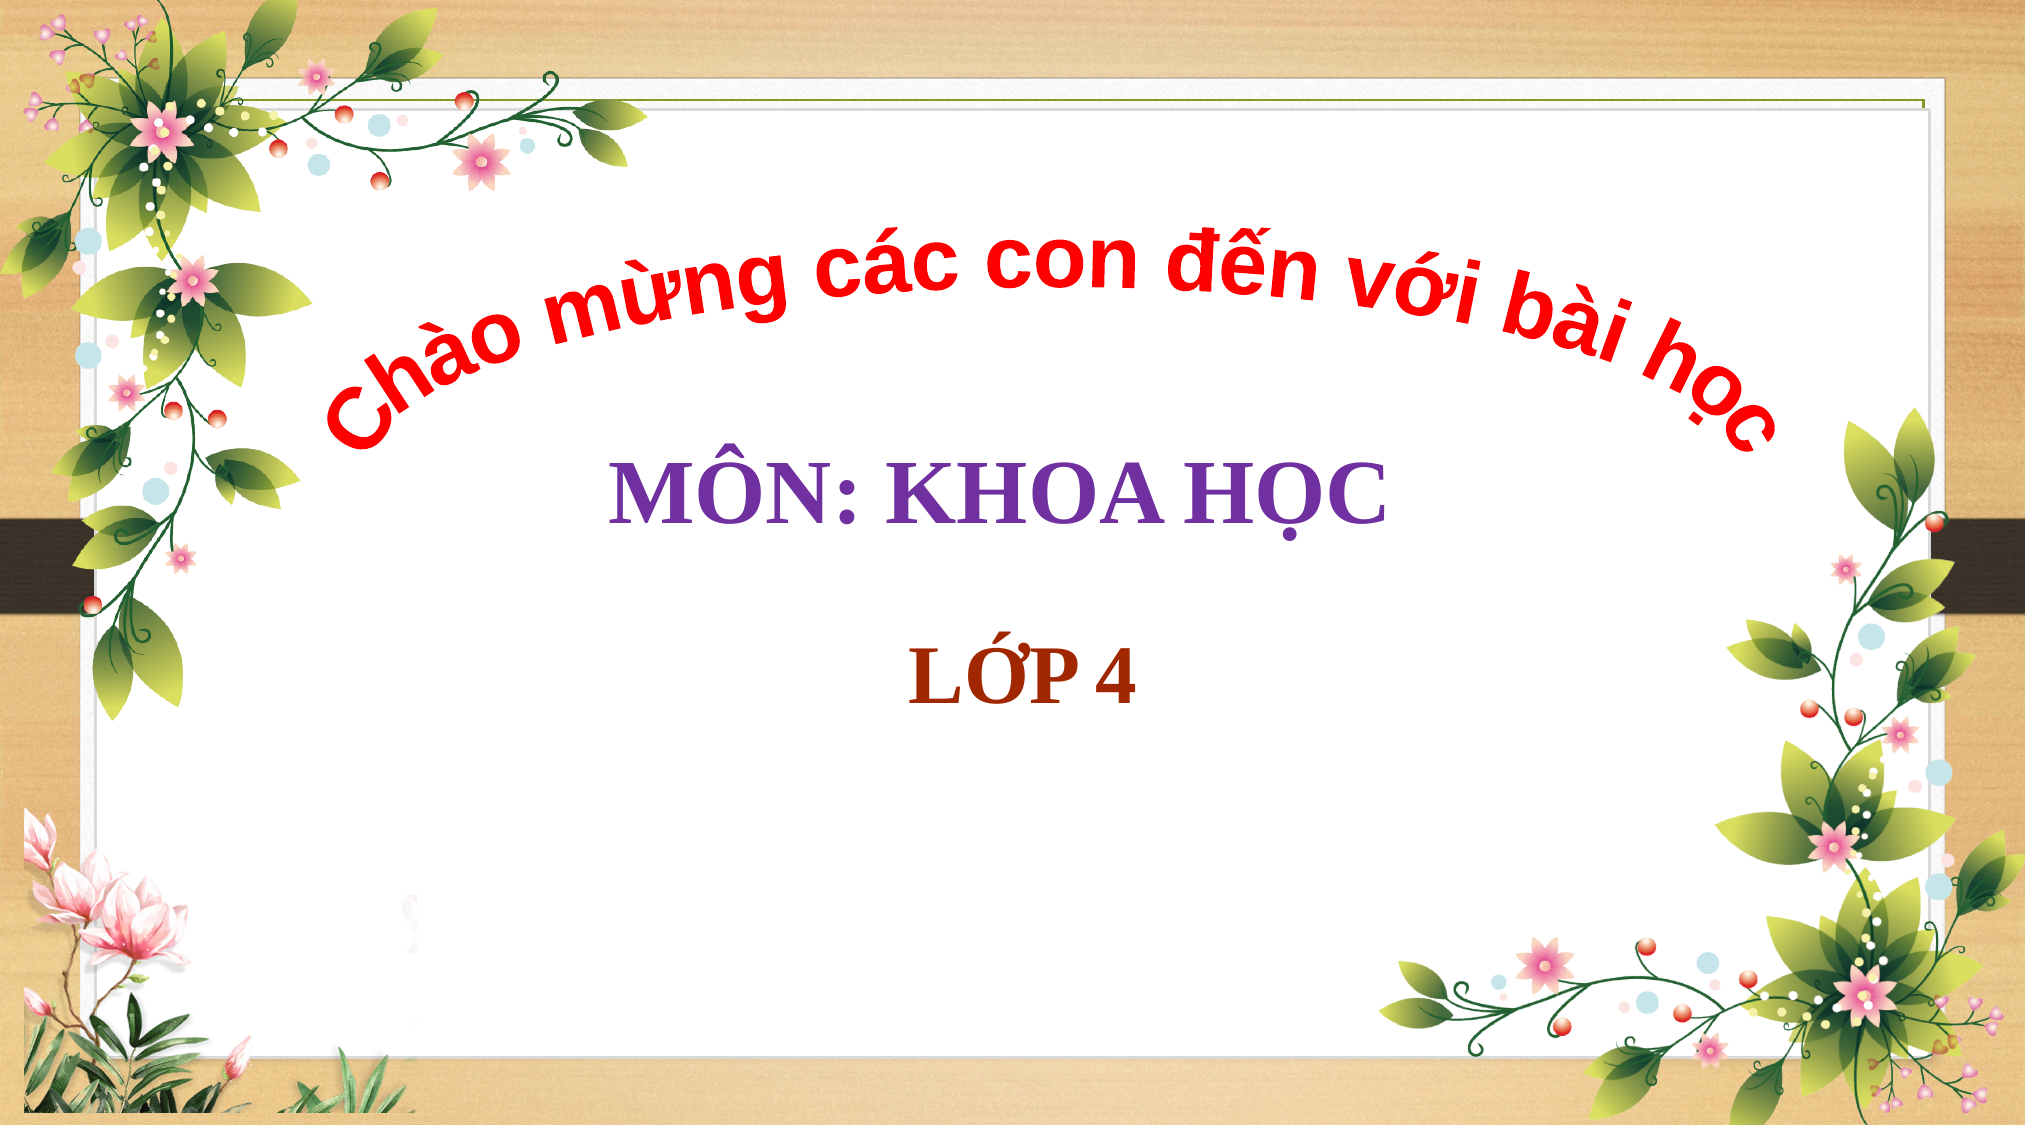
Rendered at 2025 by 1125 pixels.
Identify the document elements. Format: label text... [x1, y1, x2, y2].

text_box MÔN: KHOA HỌC LỚP 4 [586, 370, 1437, 729]
picture [0, 0, 2025, 1125]
